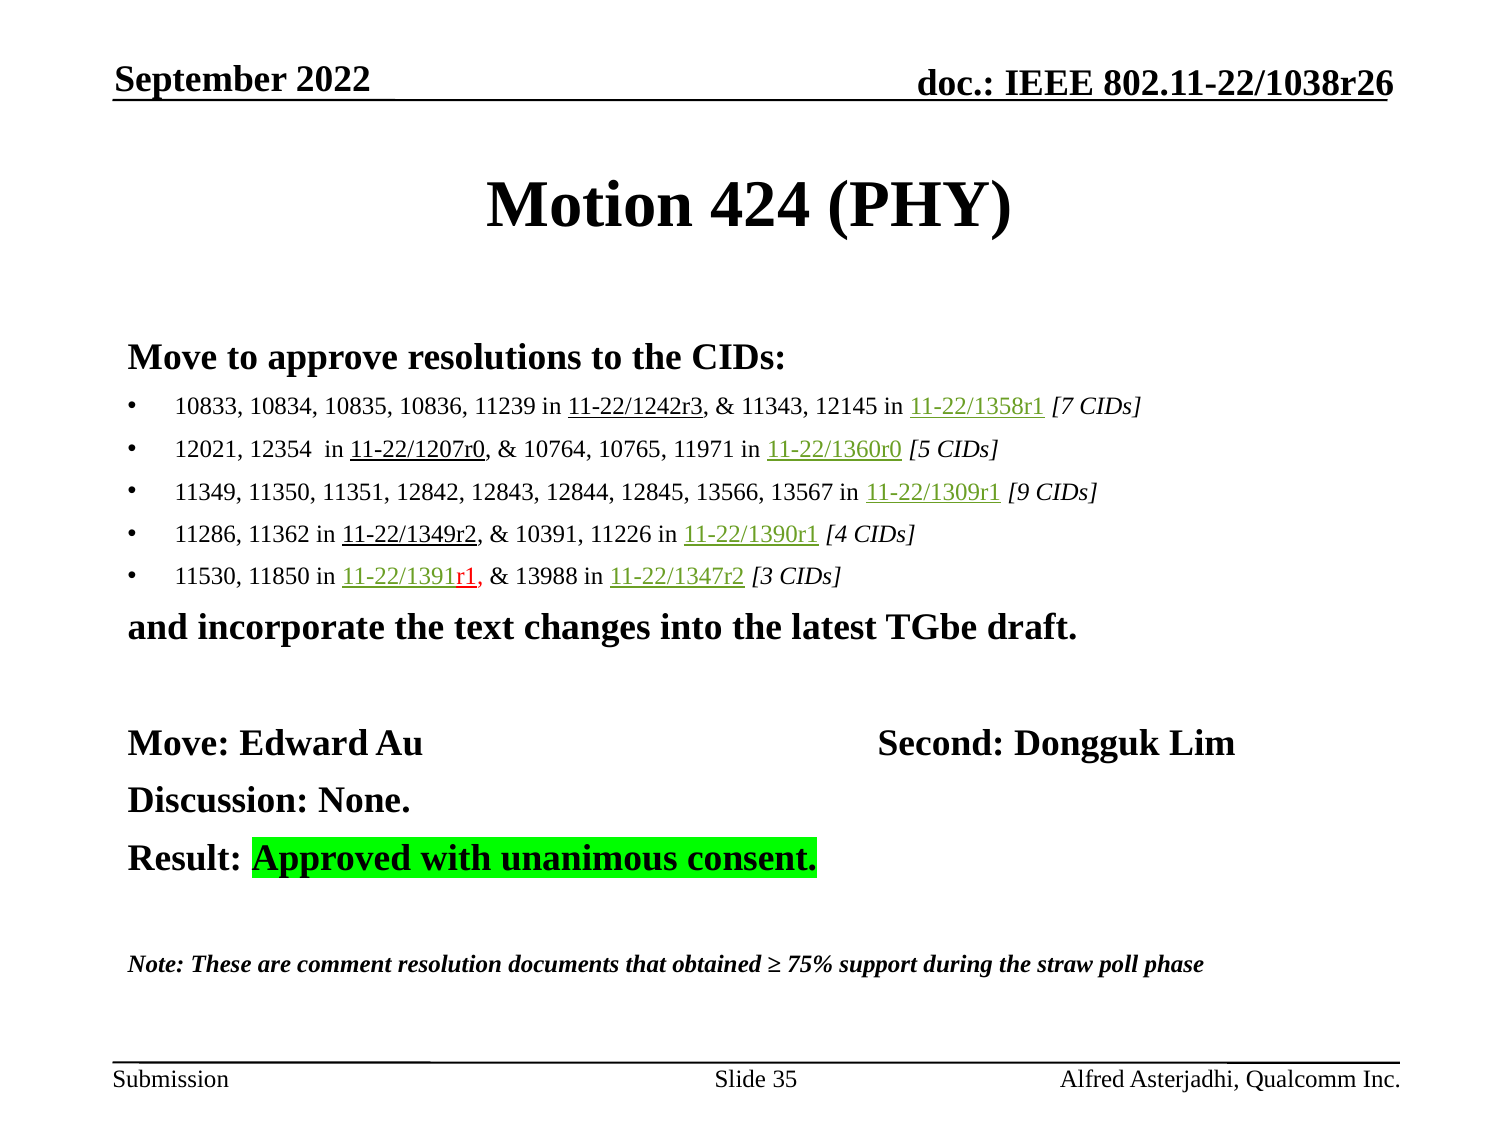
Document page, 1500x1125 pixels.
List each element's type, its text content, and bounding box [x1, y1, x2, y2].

footer Alfred Asterjadhi, Qualcomm Inc. [878, 1061, 1402, 1093]
slide_number Slide 35 [712, 1061, 800, 1123]
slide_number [114, 54, 423, 100]
title Motion 424 (PHY) [112, 112, 1388, 288]
list Move to approve resolutions to the CIDs: 10833, 10834, 10835, 10836, 11239 in 11-22/1242r3, & 11343, 12145 in 11-22/1358r1 [7 CIDs] 12021, 12354 in 11-22/1207r0, & 10764, 10765, 11971 in 11-22/1360r0 [5 CIDs] 11349, 11350, 11351, 12842, 12843, 12844, 12845, 13566, 13567 in 11-22/1309r1 [9 CIDs] 11286, 11362 in 11-22/1349r2, & 10391, 11226 in 11-22/1390r1 [4 CIDs] 11530, 11850 in 11-22/1391r1, & 13988 in 11-22/1347r2 [3 CIDs] and incorporate the text changes into the latest TGbe draft. Move: Edward Au Second: Dongguk Lim Discussion: None. Result: Approved with unanimous consent. Note: These are comment resolution documents that obtained ≥ 75% support during the straw poll phase [112, 324, 1388, 1063]
